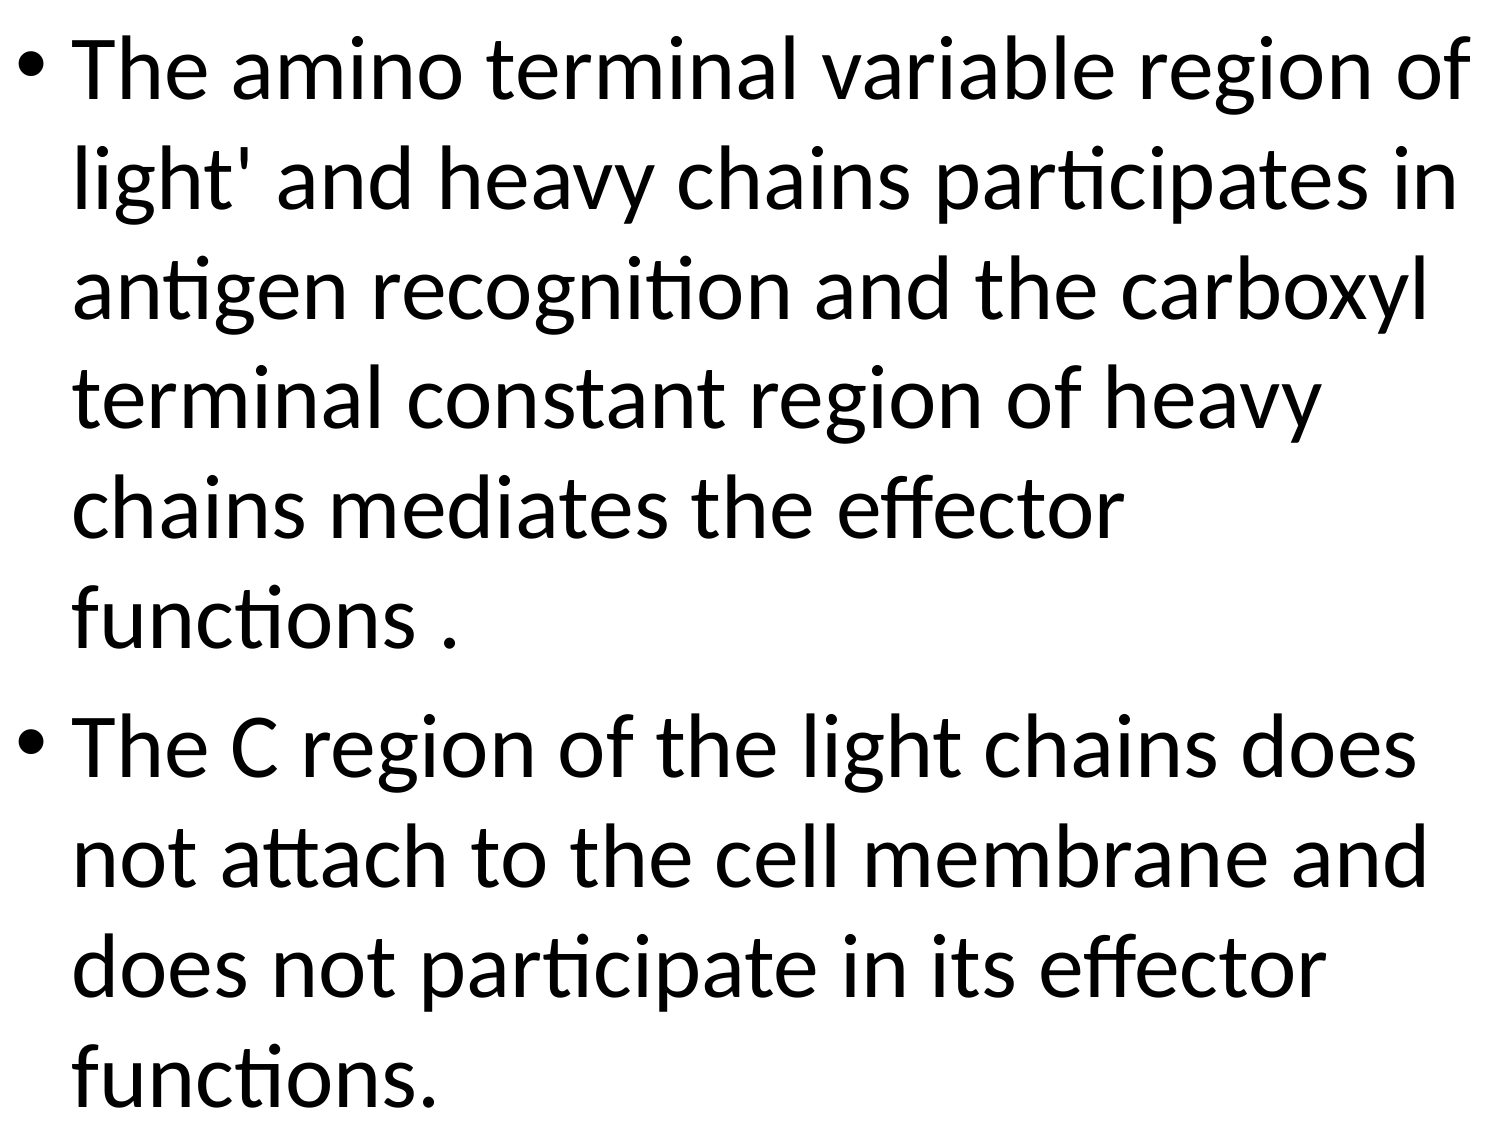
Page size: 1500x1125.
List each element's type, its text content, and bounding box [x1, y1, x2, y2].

list The amino terminal variable region of light' and heavy chains participates in antigen recognition and the carboxyl terminal constant region of heavy chains mediates the effector functions . The C region of the light chains does not attach to the cell membrane and does not participate in its effector functions. [0, 0, 1500, 1125]
